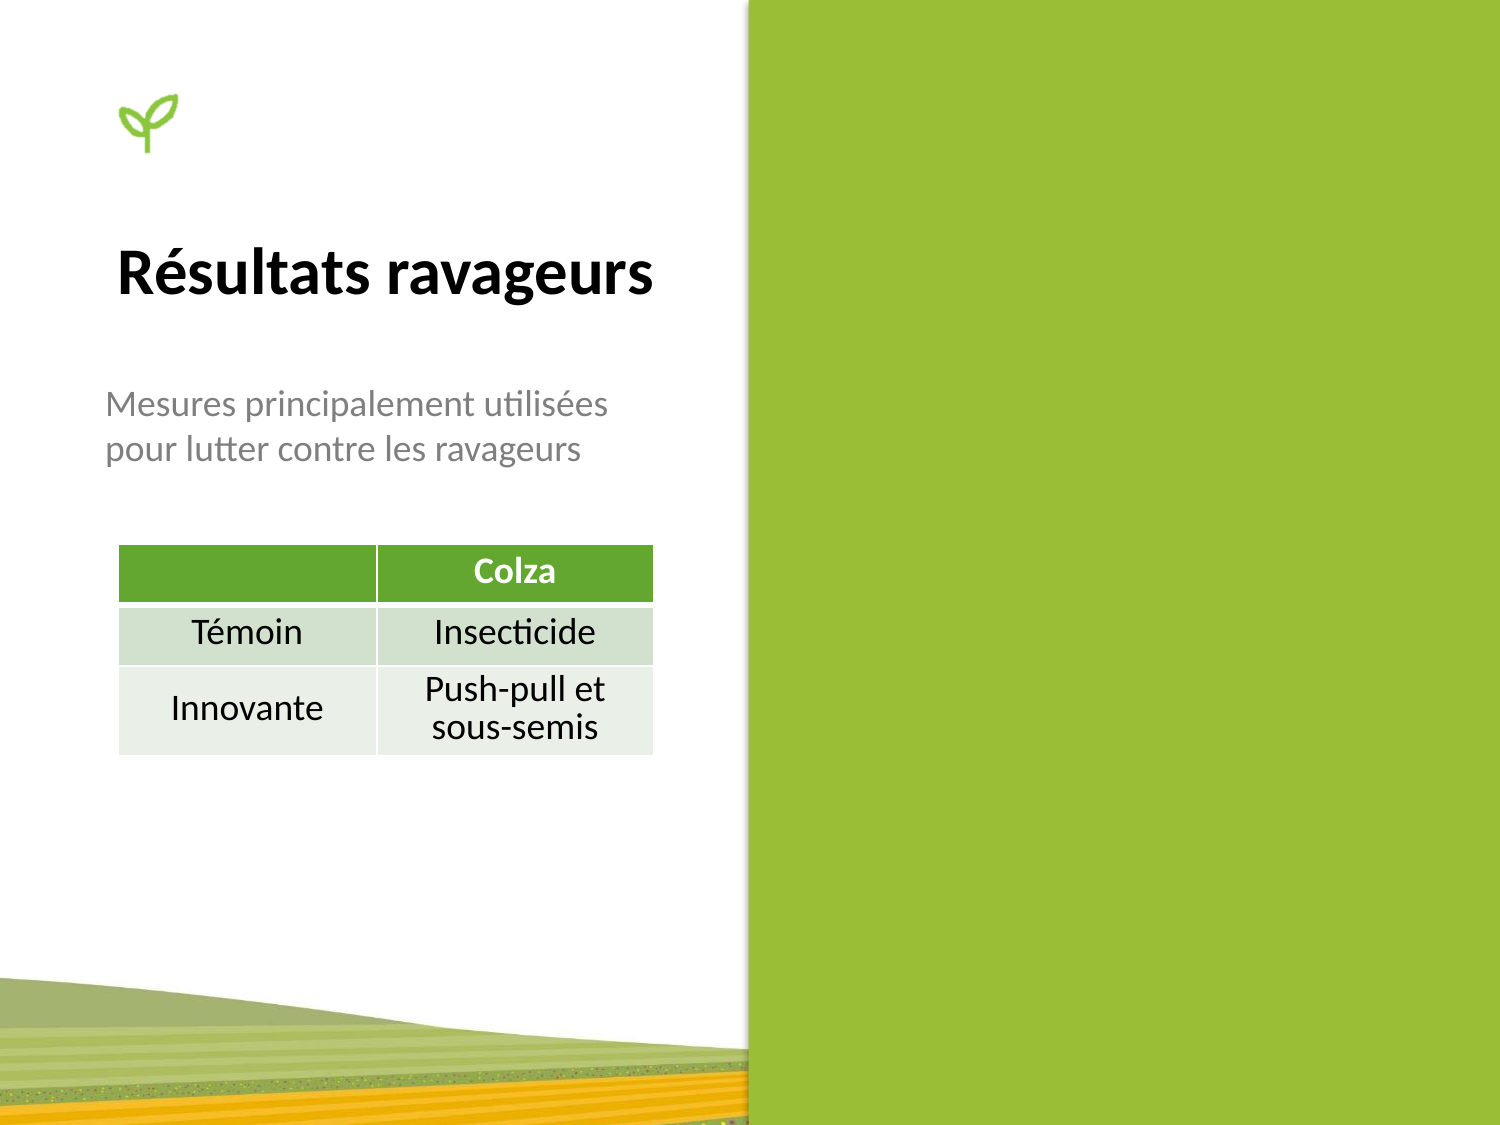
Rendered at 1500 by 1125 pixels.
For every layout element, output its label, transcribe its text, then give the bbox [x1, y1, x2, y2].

list Mesures principalement utilisées pour lutter contre les ravageurs [105, 378, 667, 710]
table_cell Push-pull et sous-semis [378, 710, 653, 755]
title Résultats ravageurs [117, 245, 680, 332]
picture [0, 1, 748, 1125]
table_cell Innovante [119, 710, 376, 755]
